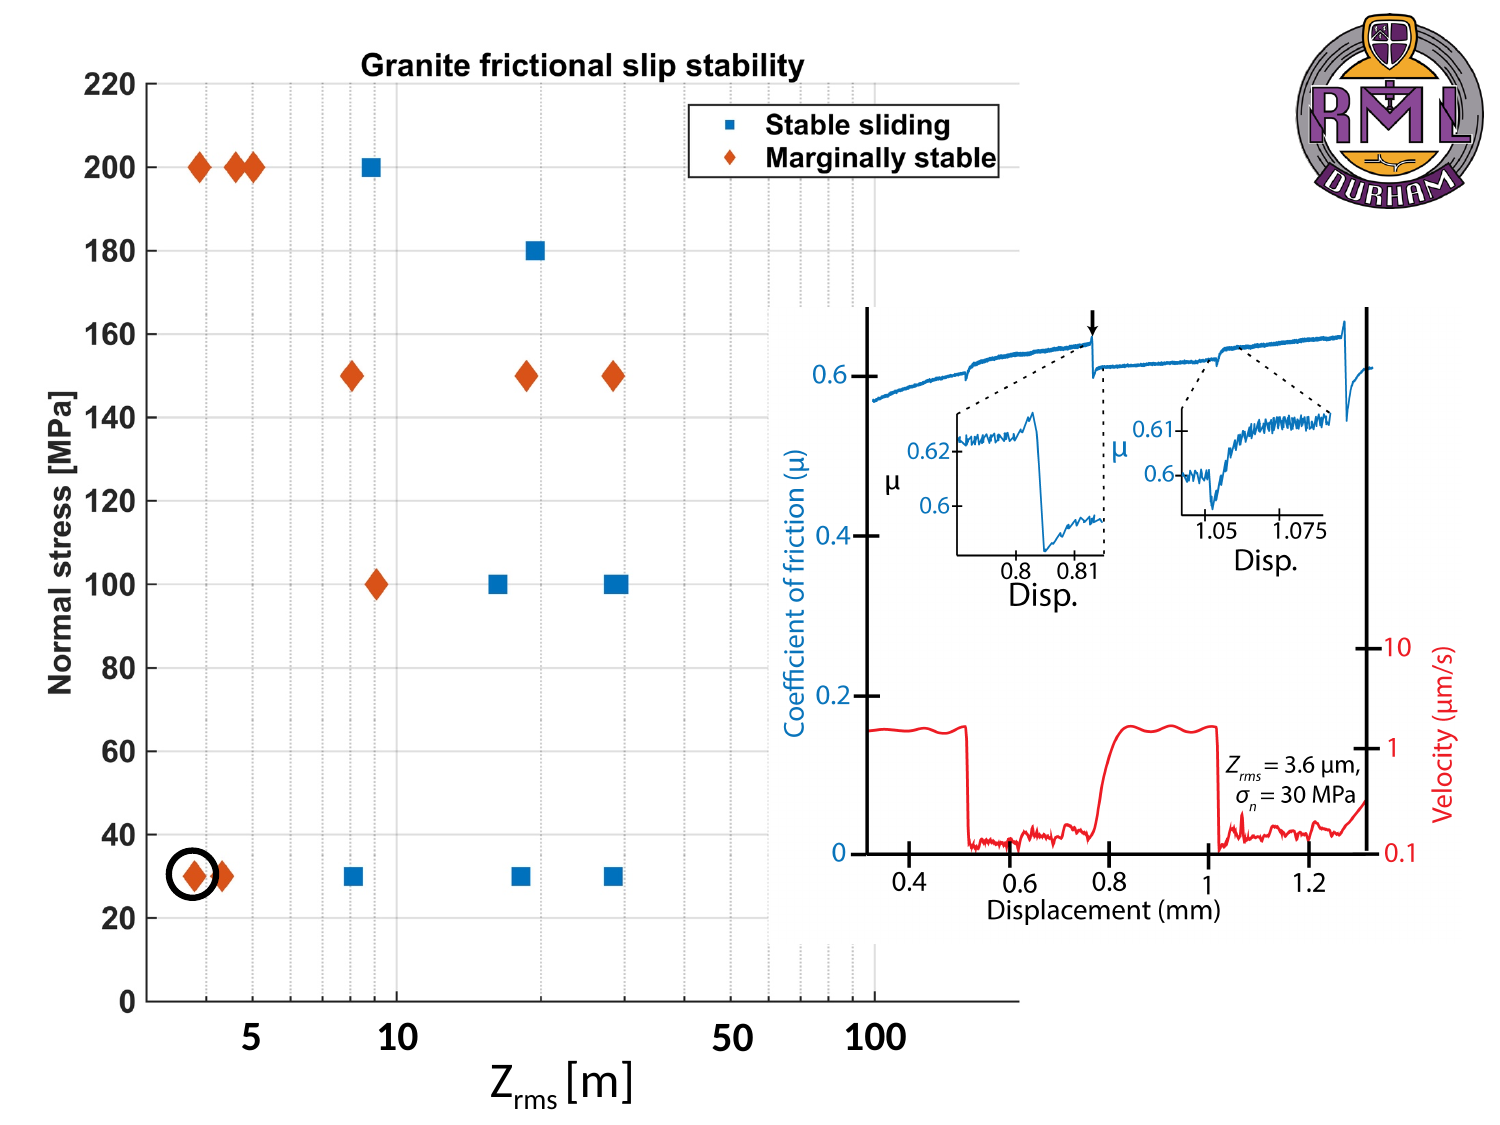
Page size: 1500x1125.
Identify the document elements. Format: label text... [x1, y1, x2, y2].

text_box Zrms [m] [475, 1039, 650, 1123]
text_box 50 [696, 1015, 770, 1068]
picture [0, 0, 1468, 1015]
text_box 5 [226, 1015, 278, 1067]
text_box 10 [361, 1015, 434, 1067]
picture [1295, 13, 1484, 209]
text_box 100 [828, 1015, 922, 1067]
